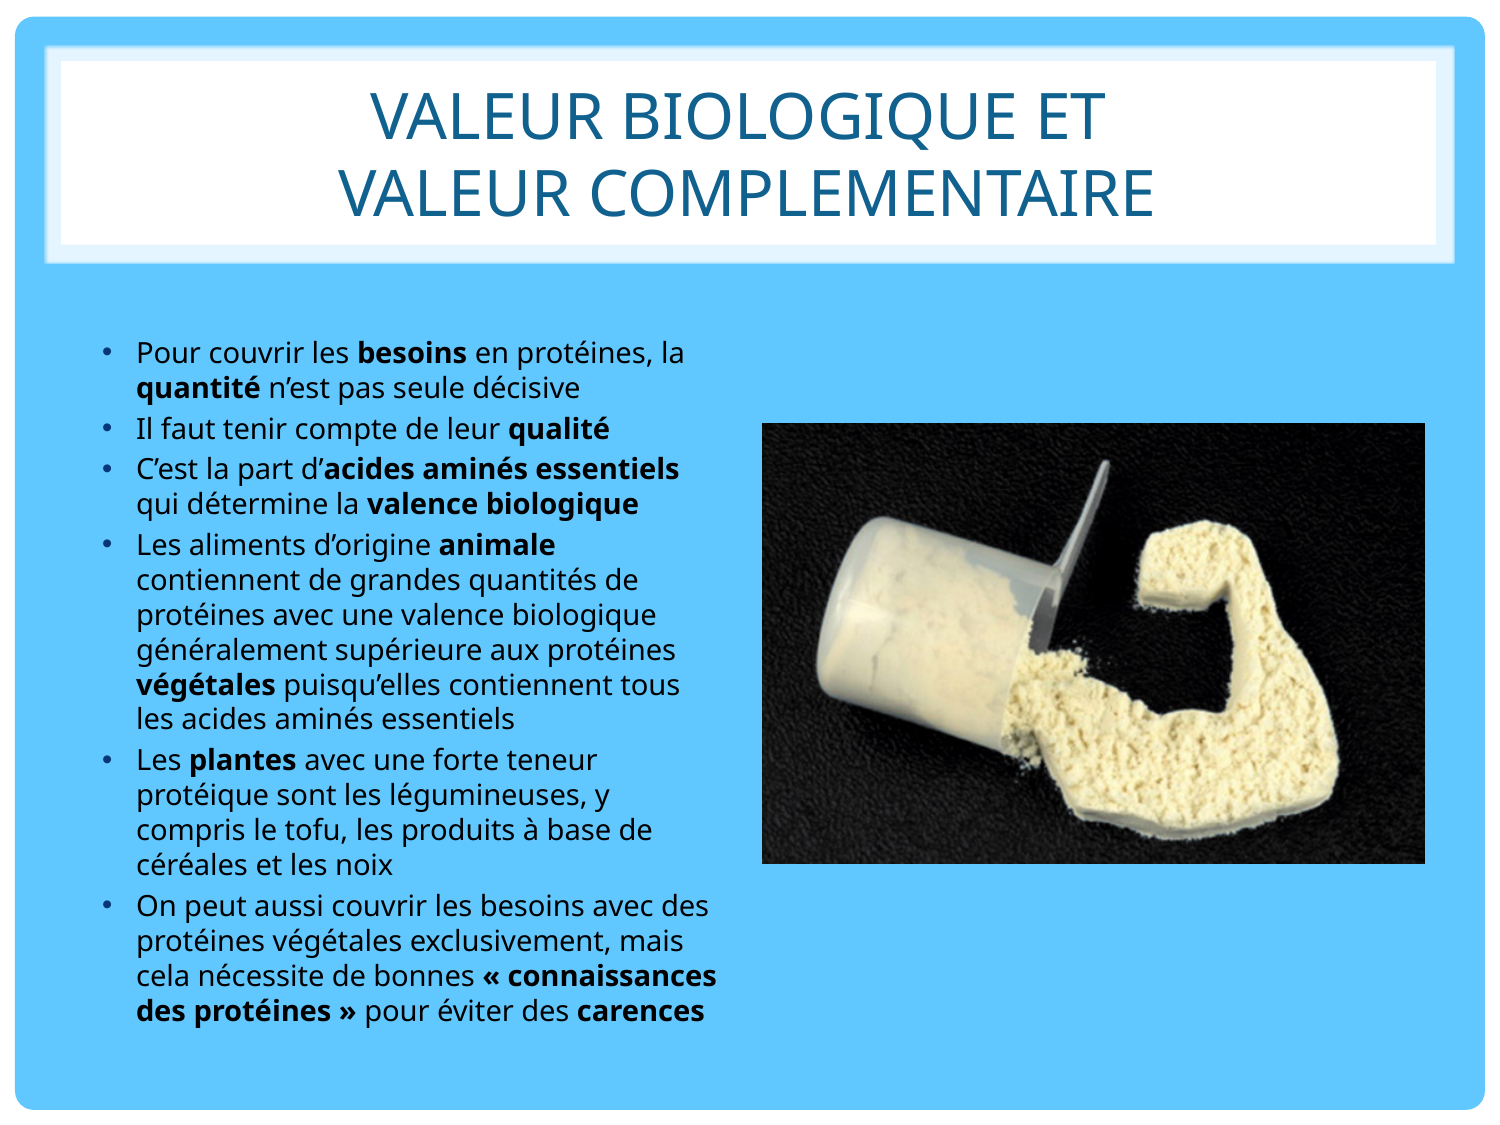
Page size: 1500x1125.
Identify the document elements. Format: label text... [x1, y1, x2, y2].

list Pour couvrir les besoins en protéines, la quantité n’est pas seule décisive Il faut tenir compte de leur qualité C’est la part d’acides aminés essentiels qui détermine la valence biologique Les aliments d’origine animale contiennent de grandes quantités de protéines avec une valence biologique généralement supérieure aux protéines végétales puisqu’elles contiennent tous les acides aminés essentiels Les plantes avec une forte teneur protéique sont les légumineuses, y compris le tofu, les produits à base de céréales et les noix On peut aussi couvrir les besoins avec des protéines végétales exclusivement, mais cela nécessite de bonnes « connaissances des protéines » pour éviter des carences [69, 326, 733, 1050]
title VALEUR BIOLOGIQUE ET VALEUR COMPLEMENTAIRE [69, 66, 1425, 238]
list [762, 281, 1426, 1006]
